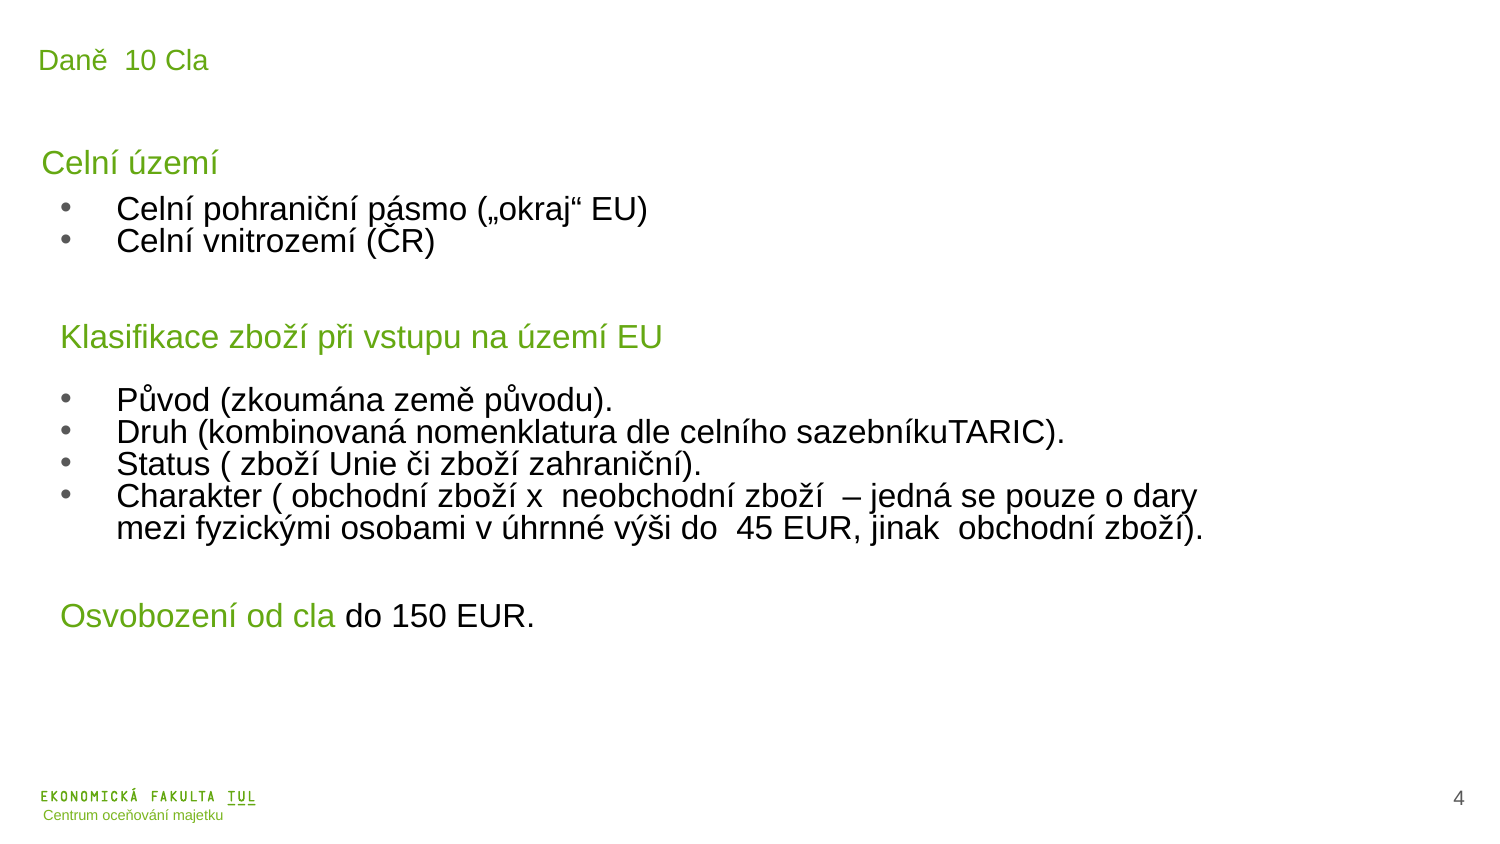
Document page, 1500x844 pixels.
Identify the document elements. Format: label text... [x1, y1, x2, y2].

list Daně 10 Cla [18, 40, 1260, 101]
list Celní pohraniční pásmo („okraj“ EU) Celní vnitrozemí (ČR) Klasifikace zboží při vstupu na území EU Původ (zkoumána země původu). Druh (kombinovaná nomenklatura dle celního sazebníkuTARIC). Status ( zboží Unie či zboží zahraniční). Charakter ( obchodní zboží x neobchodní zboží – jedná se pouze o dary mezi fyzickými osobami v úhrnné výši do 45 EUR, jinak obchodní zboží). Osvobození od cla do 150 EUR. [40, 179, 1282, 723]
slide_number 5 [1424, 770, 1481, 824]
text_box Centrum oceňování majetku [43, 805, 224, 824]
text_box Celní území [41, 126, 1282, 221]
